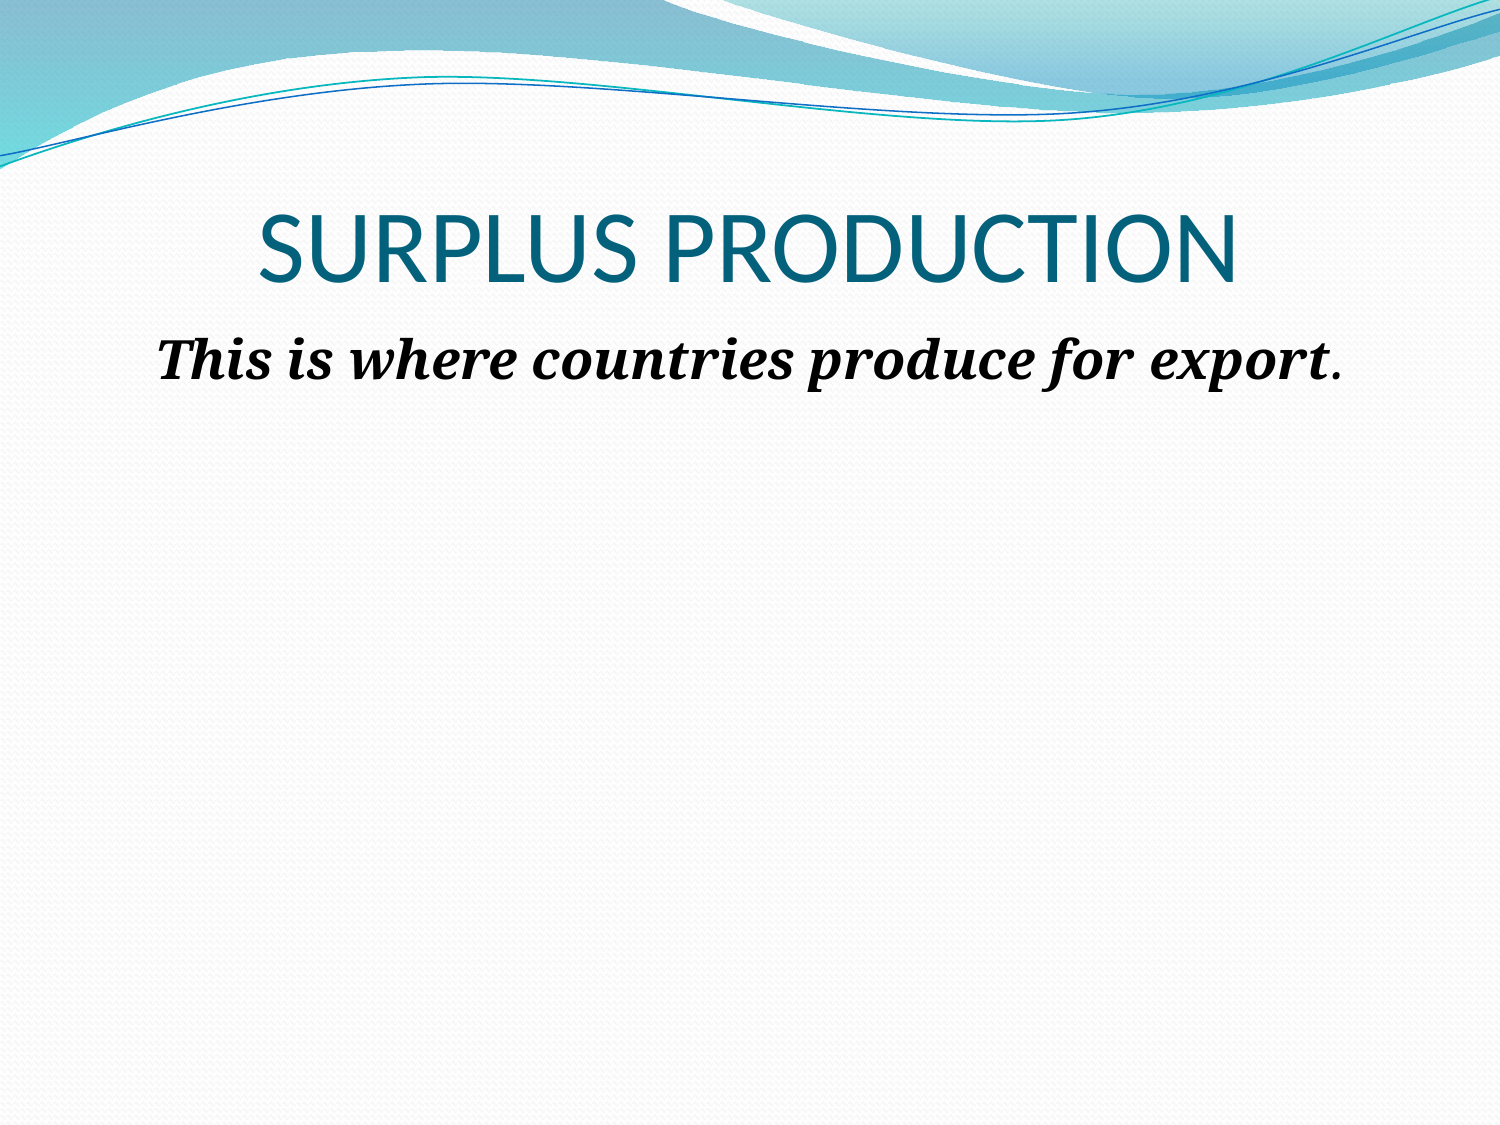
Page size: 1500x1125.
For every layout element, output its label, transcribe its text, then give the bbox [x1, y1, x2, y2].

list This is where countries produce for export. [75, 317, 1425, 1038]
title SURPLUS PRODUCTION [75, 115, 1425, 303]
